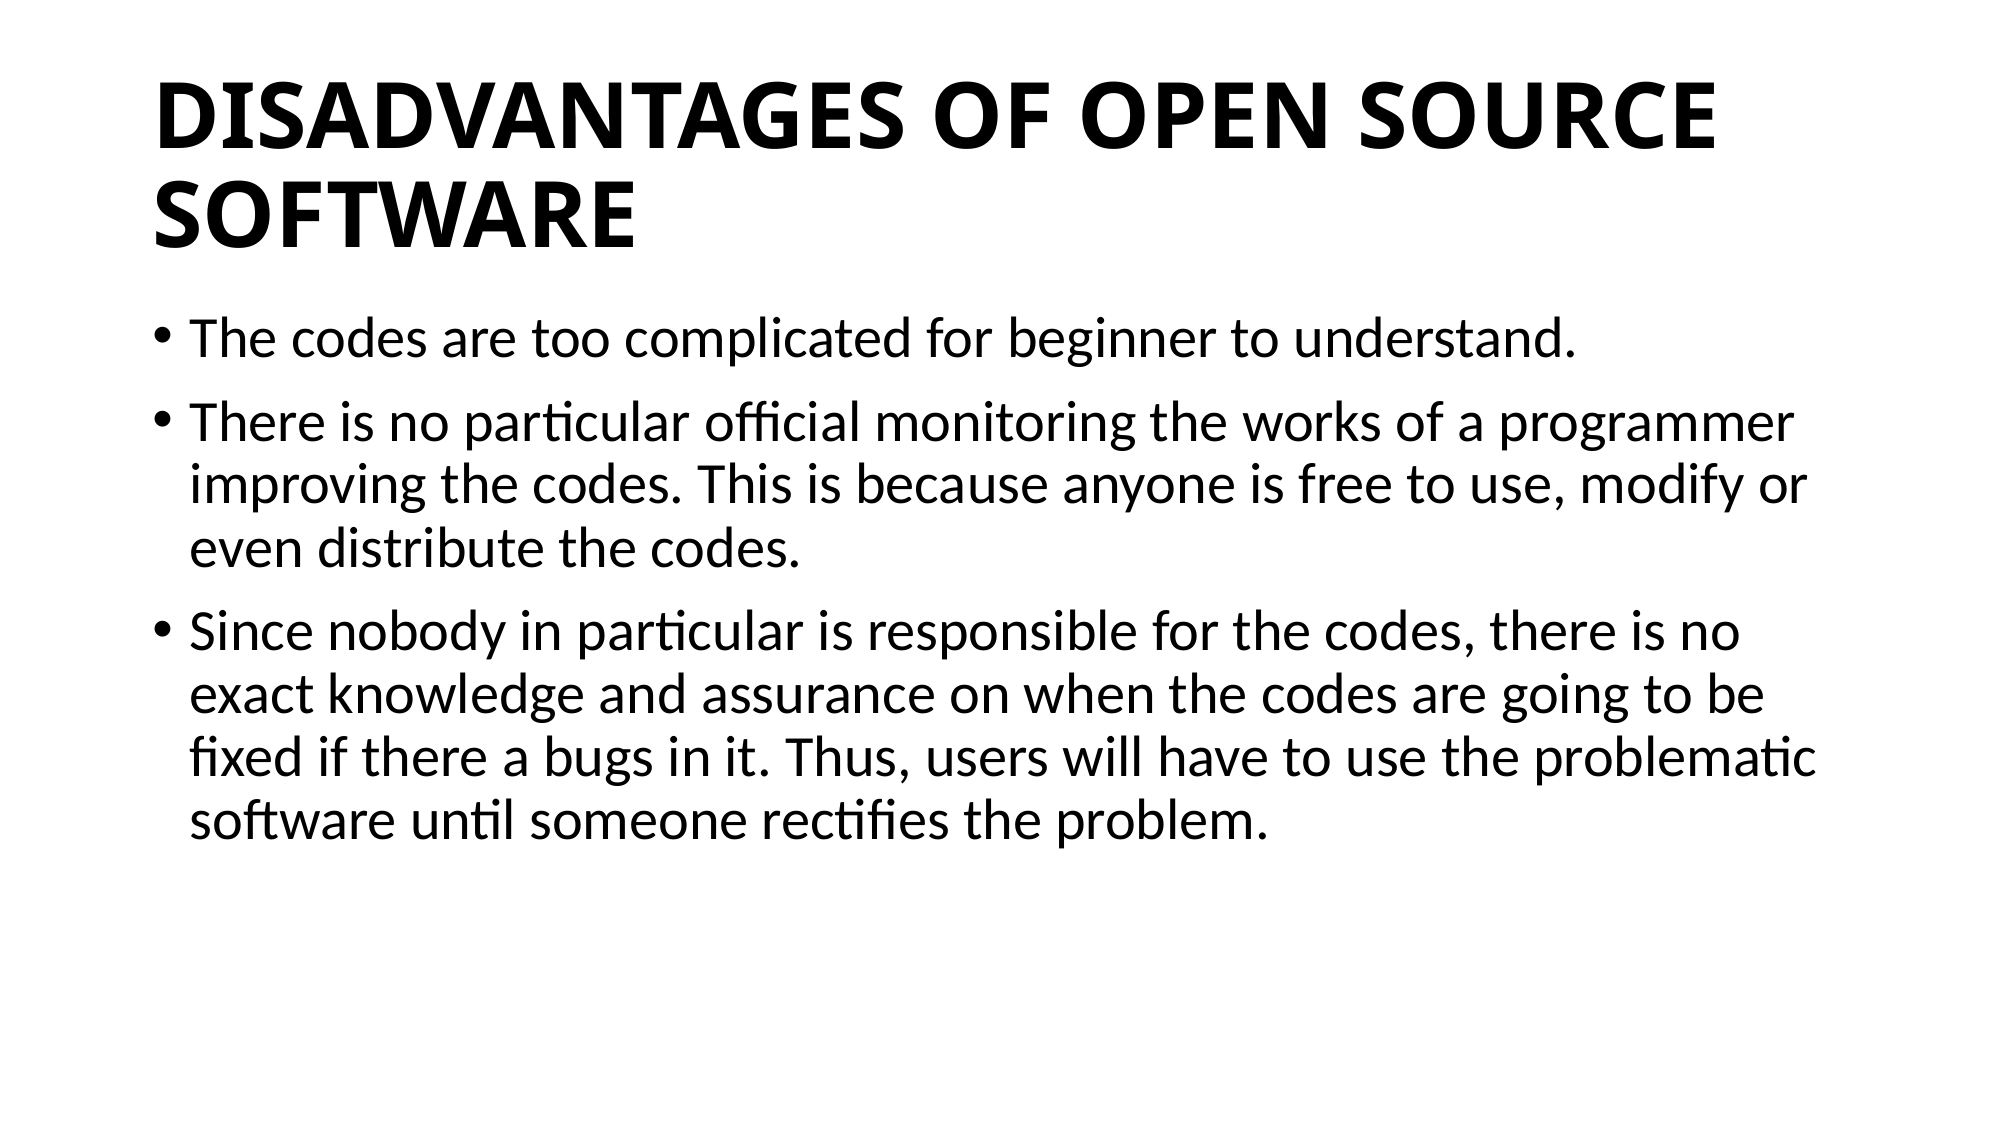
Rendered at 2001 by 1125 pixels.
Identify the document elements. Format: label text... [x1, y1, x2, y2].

list The codes are too complicated for beginner to understand. There is no particular official monitoring the works of a programmer improving the codes. This is because anyone is free to use, modify or even distribute the codes. Since nobody in particular is responsible for the codes, there is no exact knowledge and assurance on when the codes are going to be fixed if there a bugs in it. Thus, users will have to use the problematic software until someone rectifies the problem. [137, 299, 1863, 1014]
title DISADVANTAGES OF OPEN SOURCE SOFTWARE [137, 59, 1863, 278]
